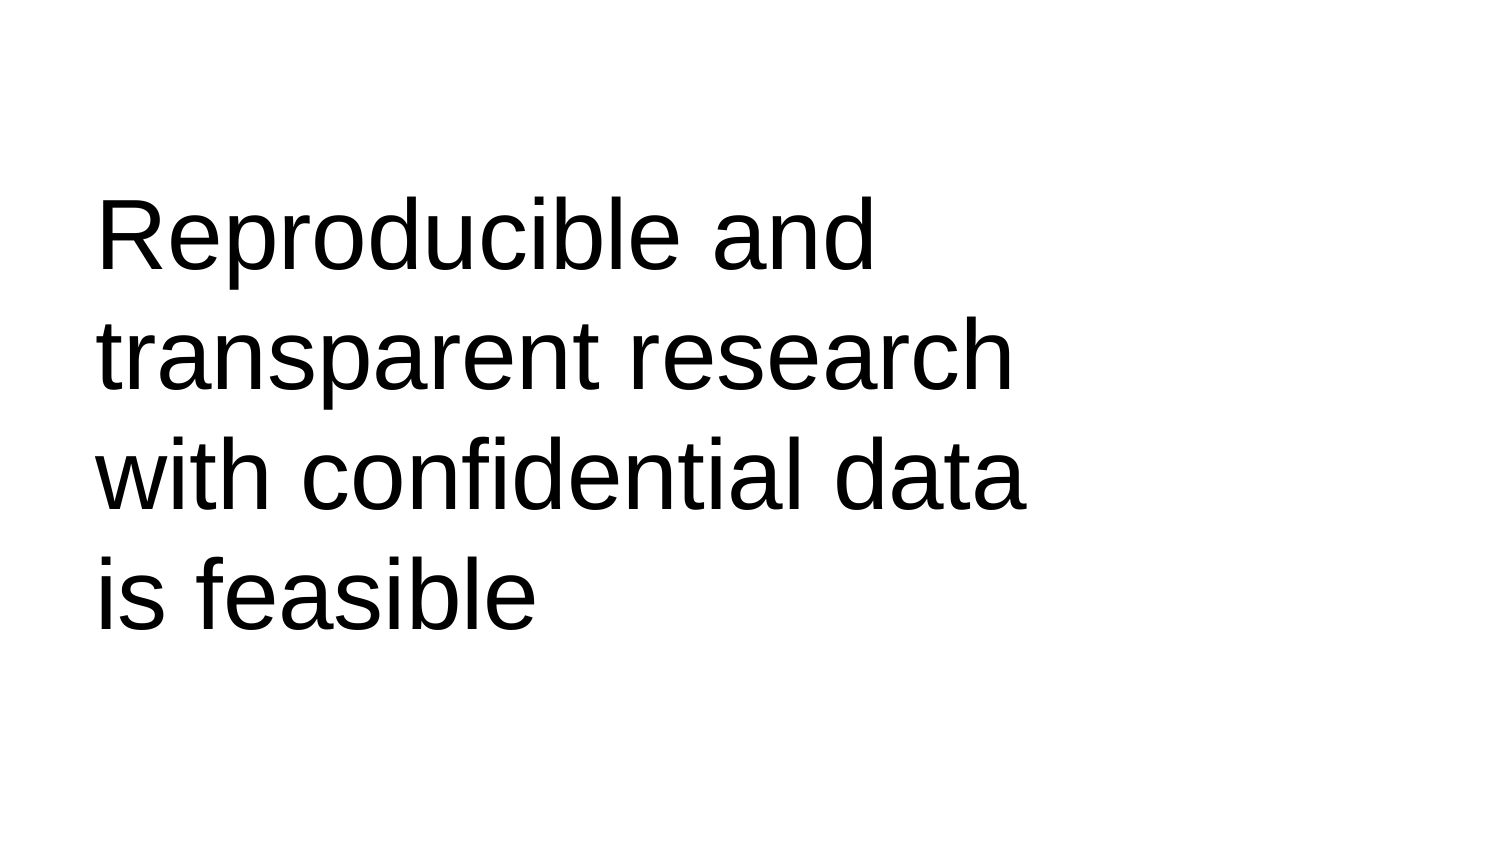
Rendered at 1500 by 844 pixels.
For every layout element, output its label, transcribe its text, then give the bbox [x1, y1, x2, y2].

title Reproducible and transparent research with confidential data is feasible [80, 73, 1125, 745]
